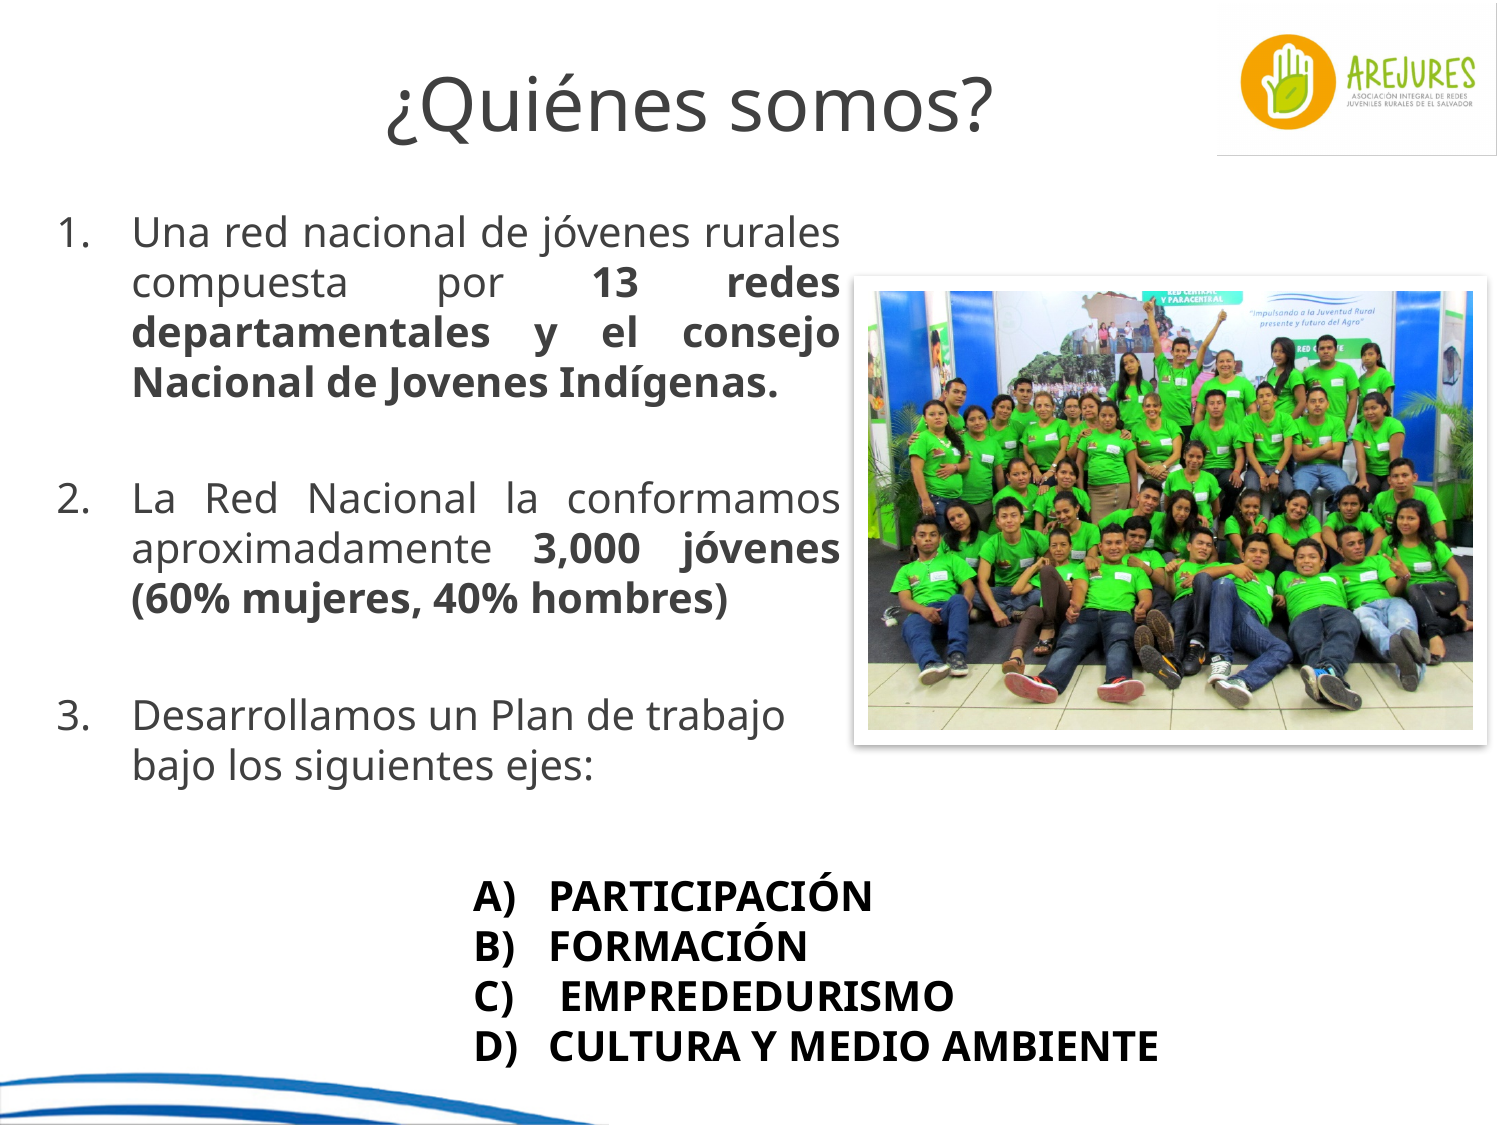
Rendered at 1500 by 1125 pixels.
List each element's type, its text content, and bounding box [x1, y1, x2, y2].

title ¿Quiénes somos? [53, 42, 1214, 162]
picture [0, 1058, 609, 1125]
subtitle Una red nacional de jóvenes rurales compuesta por 13 redes departamentales y el consejo Nacional de Jovenes Indígenas. La Red Nacional la conformamos aproximadamente 3,000 jóvenes (60% mujeres, 40% hombres) Desarrollamos un Plan de trabajo bajo los siguientes ejes: [41, 198, 857, 835]
picture [867, 290, 1474, 731]
picture [1217, 2, 1497, 156]
text_box PARTICIPACIÓN FORMACIÓN EMPREDEDURISMO CULTURA Y MEDIO AMBIENTE [383, 862, 1500, 1123]
